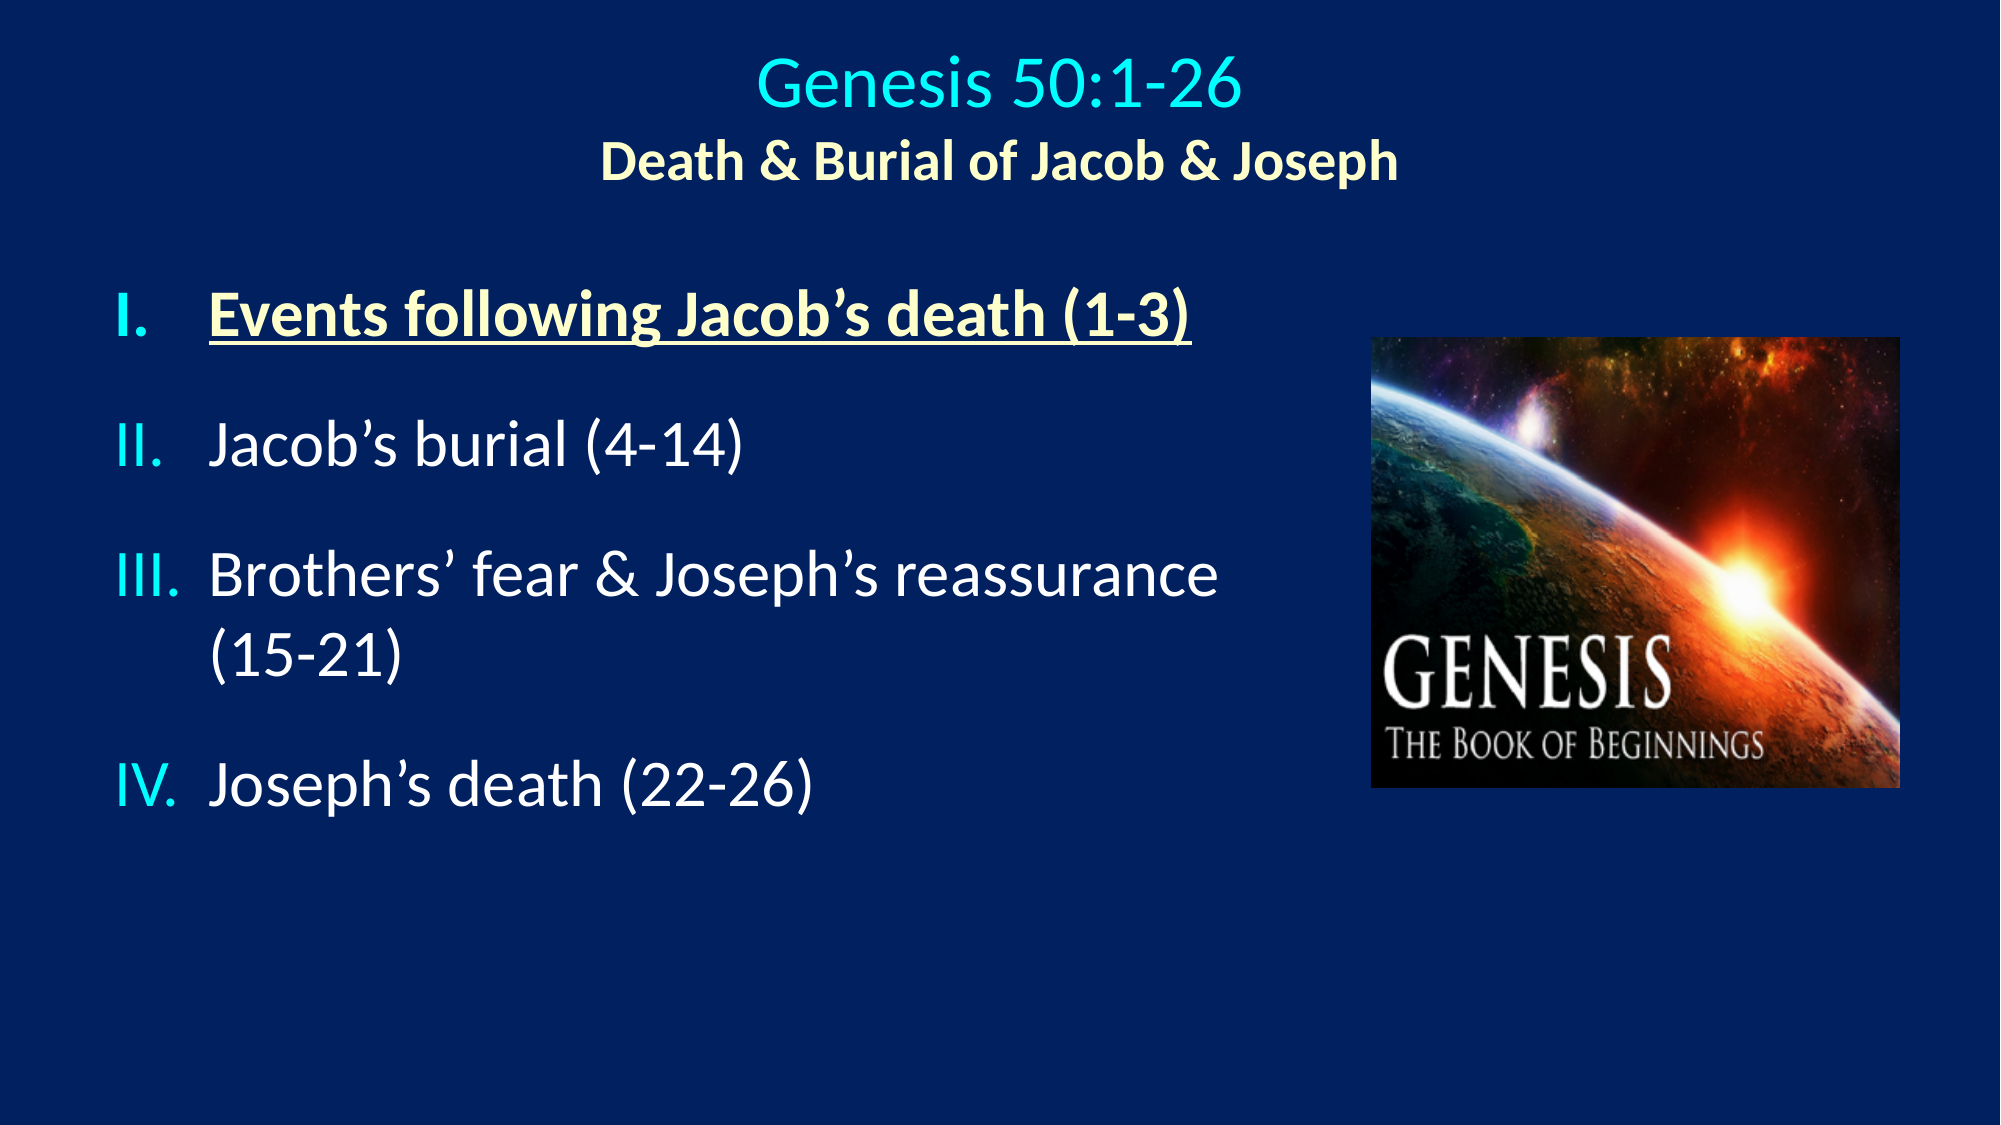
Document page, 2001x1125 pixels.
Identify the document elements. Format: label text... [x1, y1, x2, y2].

picture [1370, 337, 1901, 788]
title Genesis 50:1-26 Death & Burial of Jacob & Joseph [467, 37, 1532, 188]
list Events following Jacob’s death (1-3) Jacob’s burial (4-14) Brothers’ fear & Joseph’s reassurance (15-21) Joseph’s death (22-26) [99, 262, 1251, 913]
